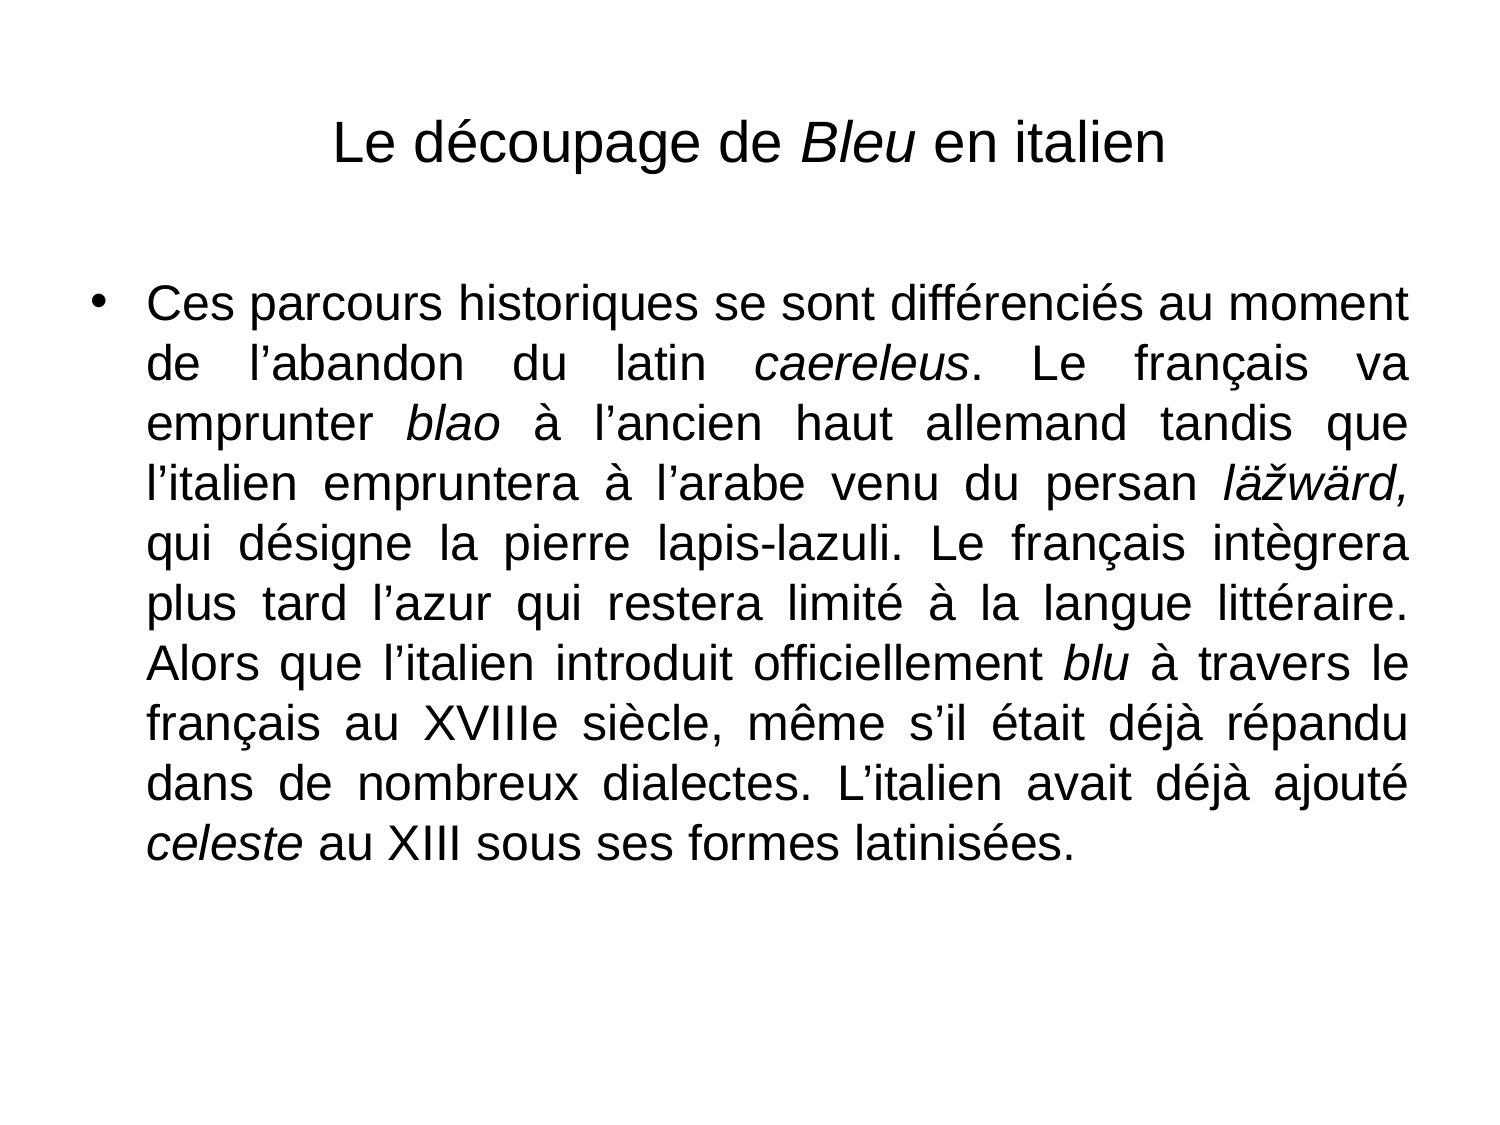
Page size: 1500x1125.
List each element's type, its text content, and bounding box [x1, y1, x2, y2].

title Le découpage de Bleu en italien [75, 45, 1425, 233]
list Ces parcours historiques se sont différenciés au moment de l’abandon du latin caereleus. Le français va emprunter blao à l’ancien haut allemand tandis que l’italien empruntera à l’arabe venu du persan läžwärd, qui désigne la pierre lapis-lazuli. Le français intègrera plus tard l’azur qui restera limité à la langue littéraire. Alors que l’italien introduit officiellement blu à travers le français au XVIIIe siècle, même s’il était déjà répandu dans de nombreux dialectes. L’italien avait déjà ajouté celeste au XIII sous ses formes latinisées. [75, 262, 1425, 1005]
